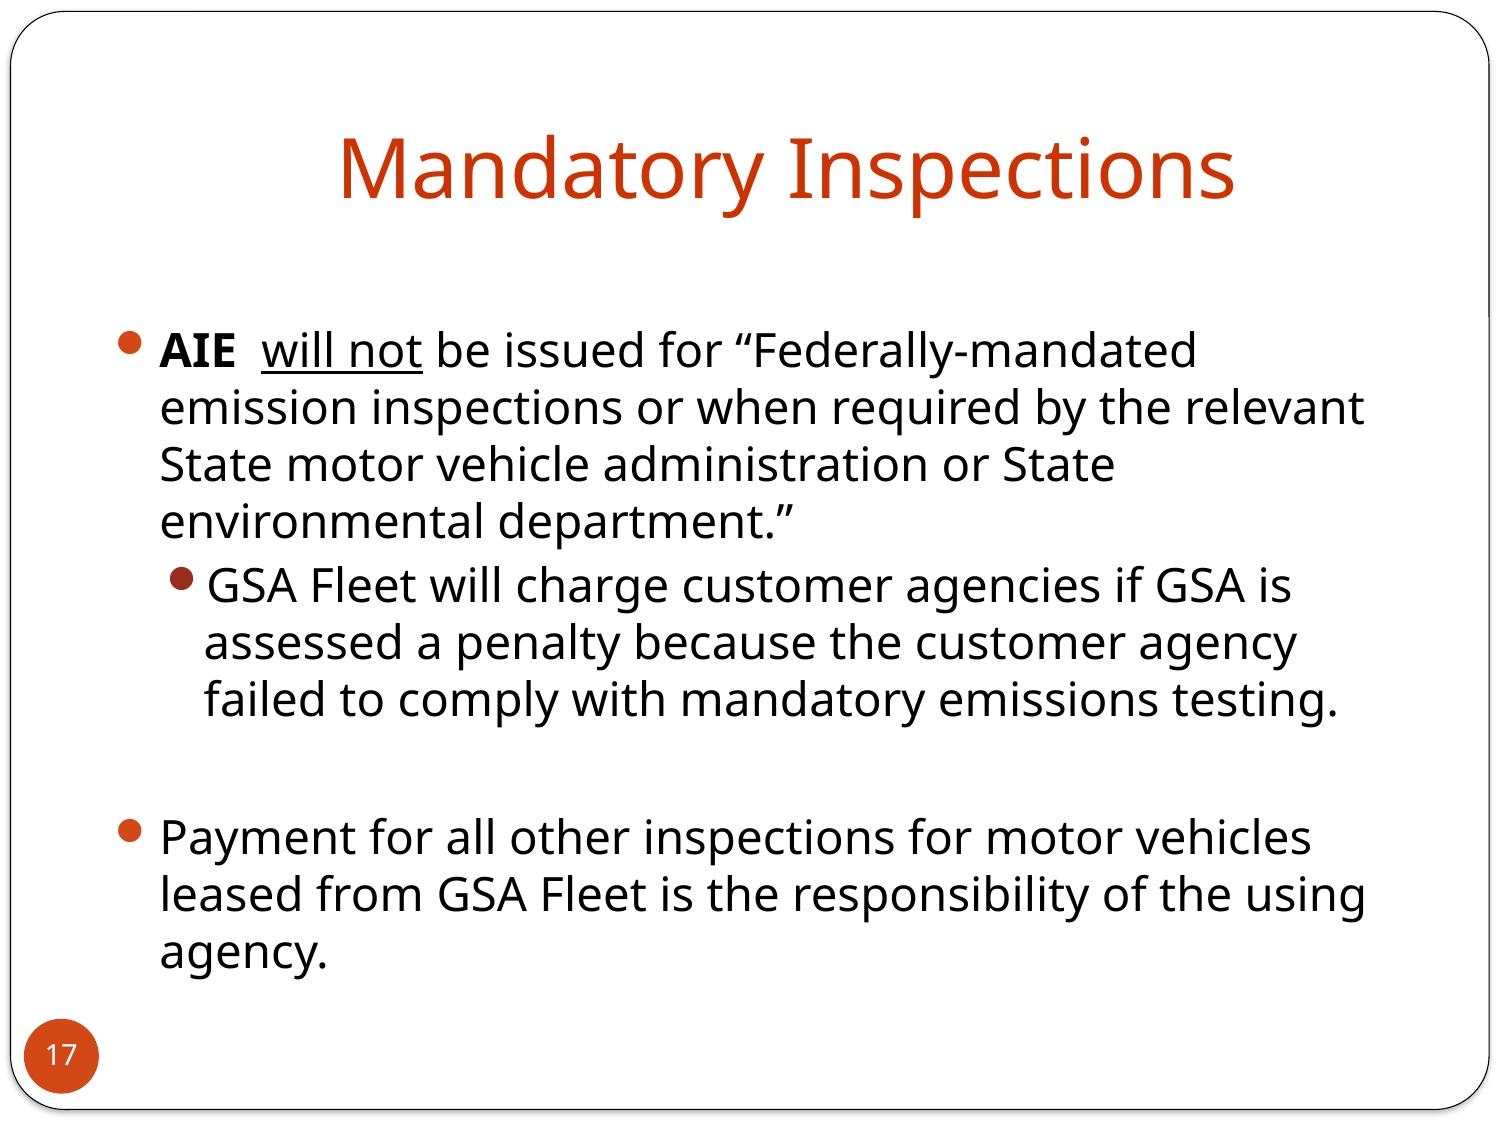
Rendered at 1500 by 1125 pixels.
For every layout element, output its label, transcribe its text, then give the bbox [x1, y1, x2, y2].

list AIE will not be issued for “Federally-mandated emission inspections or when required by the relevant State motor vehicle administration or State environmental department.” GSA Fleet will charge customer agencies if GSA is assessed a penalty because the customer agency failed to comply with mandatory emissions testing. Payment for all other inspections for motor vehicles leased from GSA Fleet is the responsibility of the using agency. [99, 312, 1400, 988]
slide_number 17 [23, 1018, 99, 1094]
title Mandatory Inspections [150, 50, 1425, 288]
